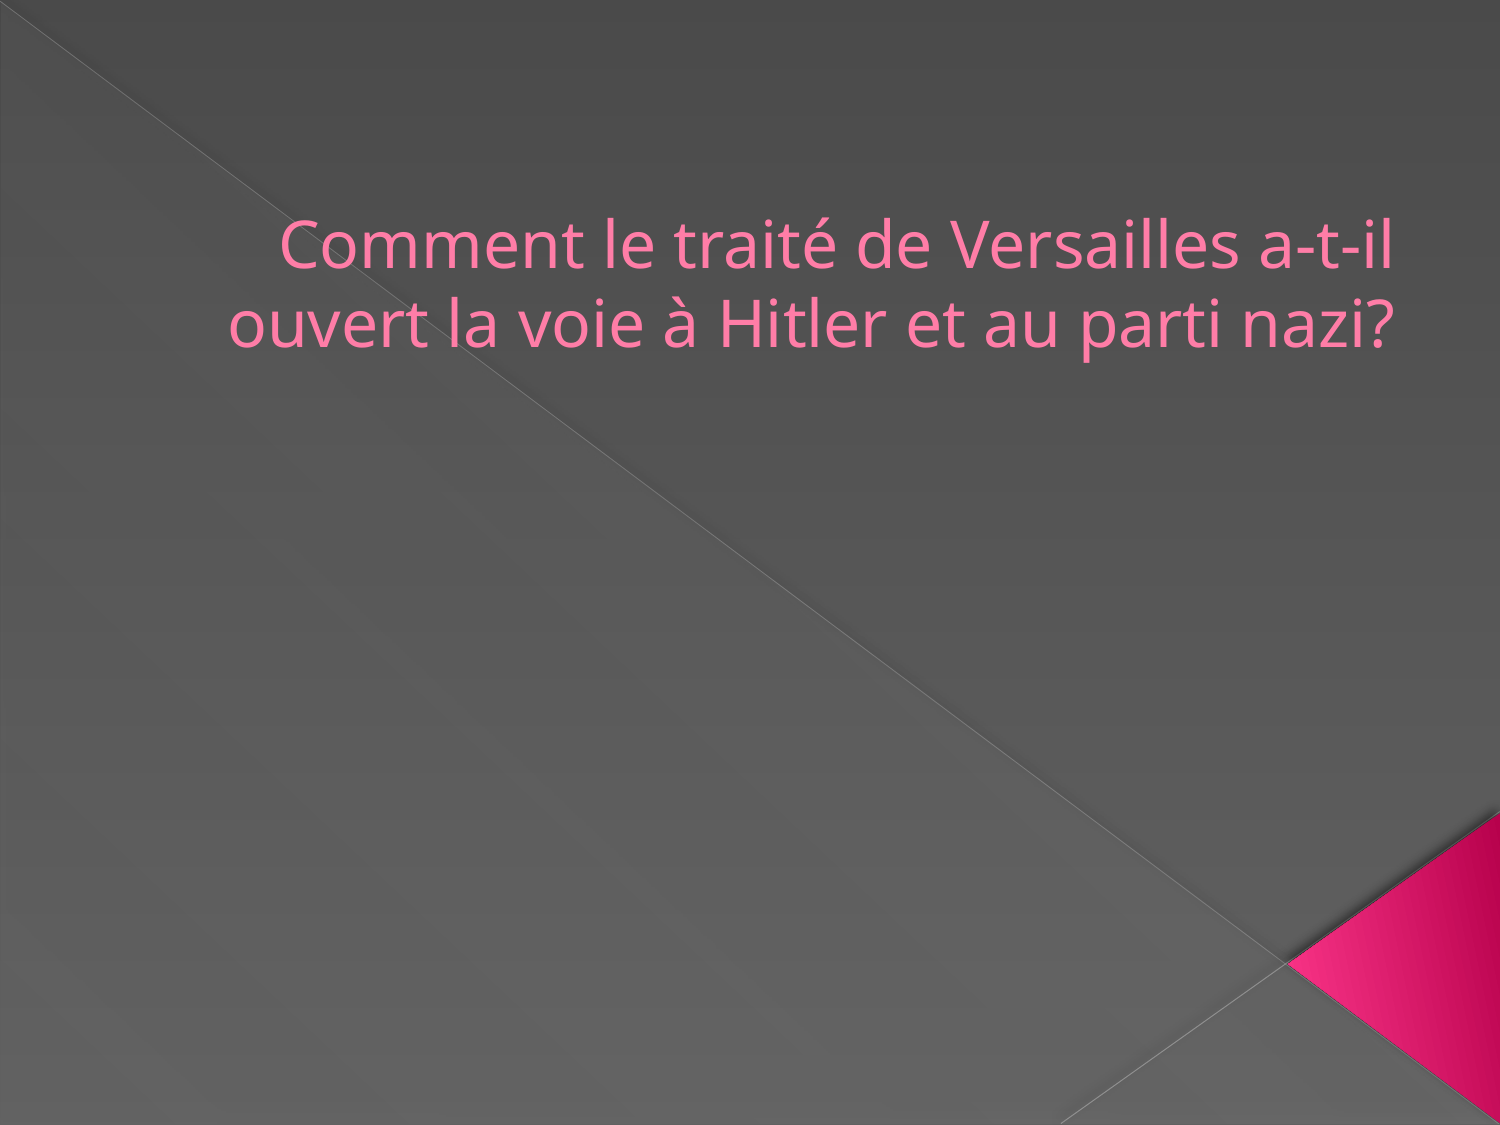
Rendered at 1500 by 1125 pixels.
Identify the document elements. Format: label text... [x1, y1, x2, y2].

title Comment le traité de Versailles a-t-il ouvert la voie à Hitler et au parti nazi? [88, 127, 1412, 369]
